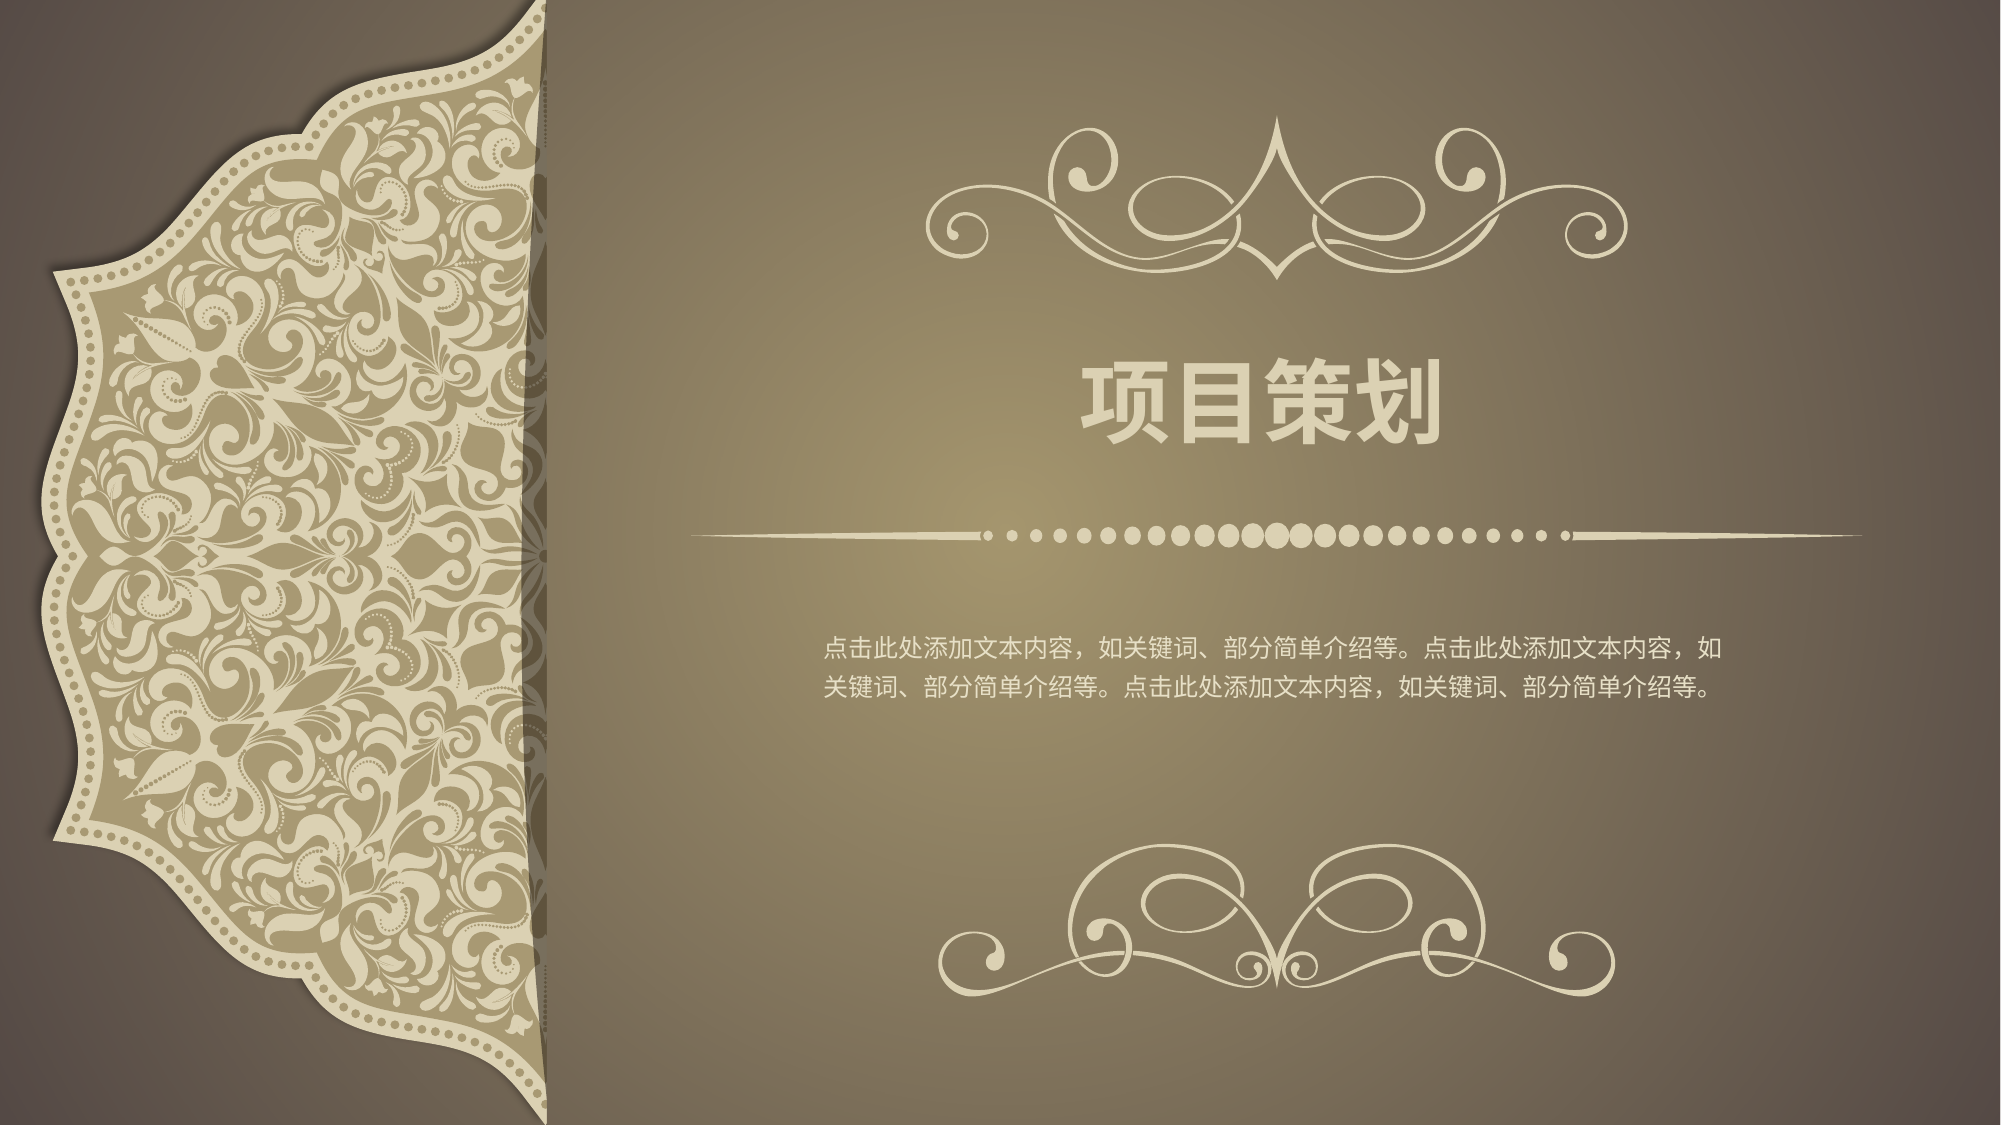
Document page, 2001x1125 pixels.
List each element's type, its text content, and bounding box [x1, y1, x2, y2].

text_box 项目策划 [1064, 337, 1488, 463]
text_box 点击此处添加文本内容，如关键词、部分简单介绍等。点击此处添加文本内容，如关键词、部分简单介绍等。点击此处添加文本内容，如关键词、部分简单介绍等。 [803, 616, 1744, 710]
picture [691, 521, 1863, 550]
picture [925, 115, 1629, 281]
picture [938, 843, 1616, 997]
